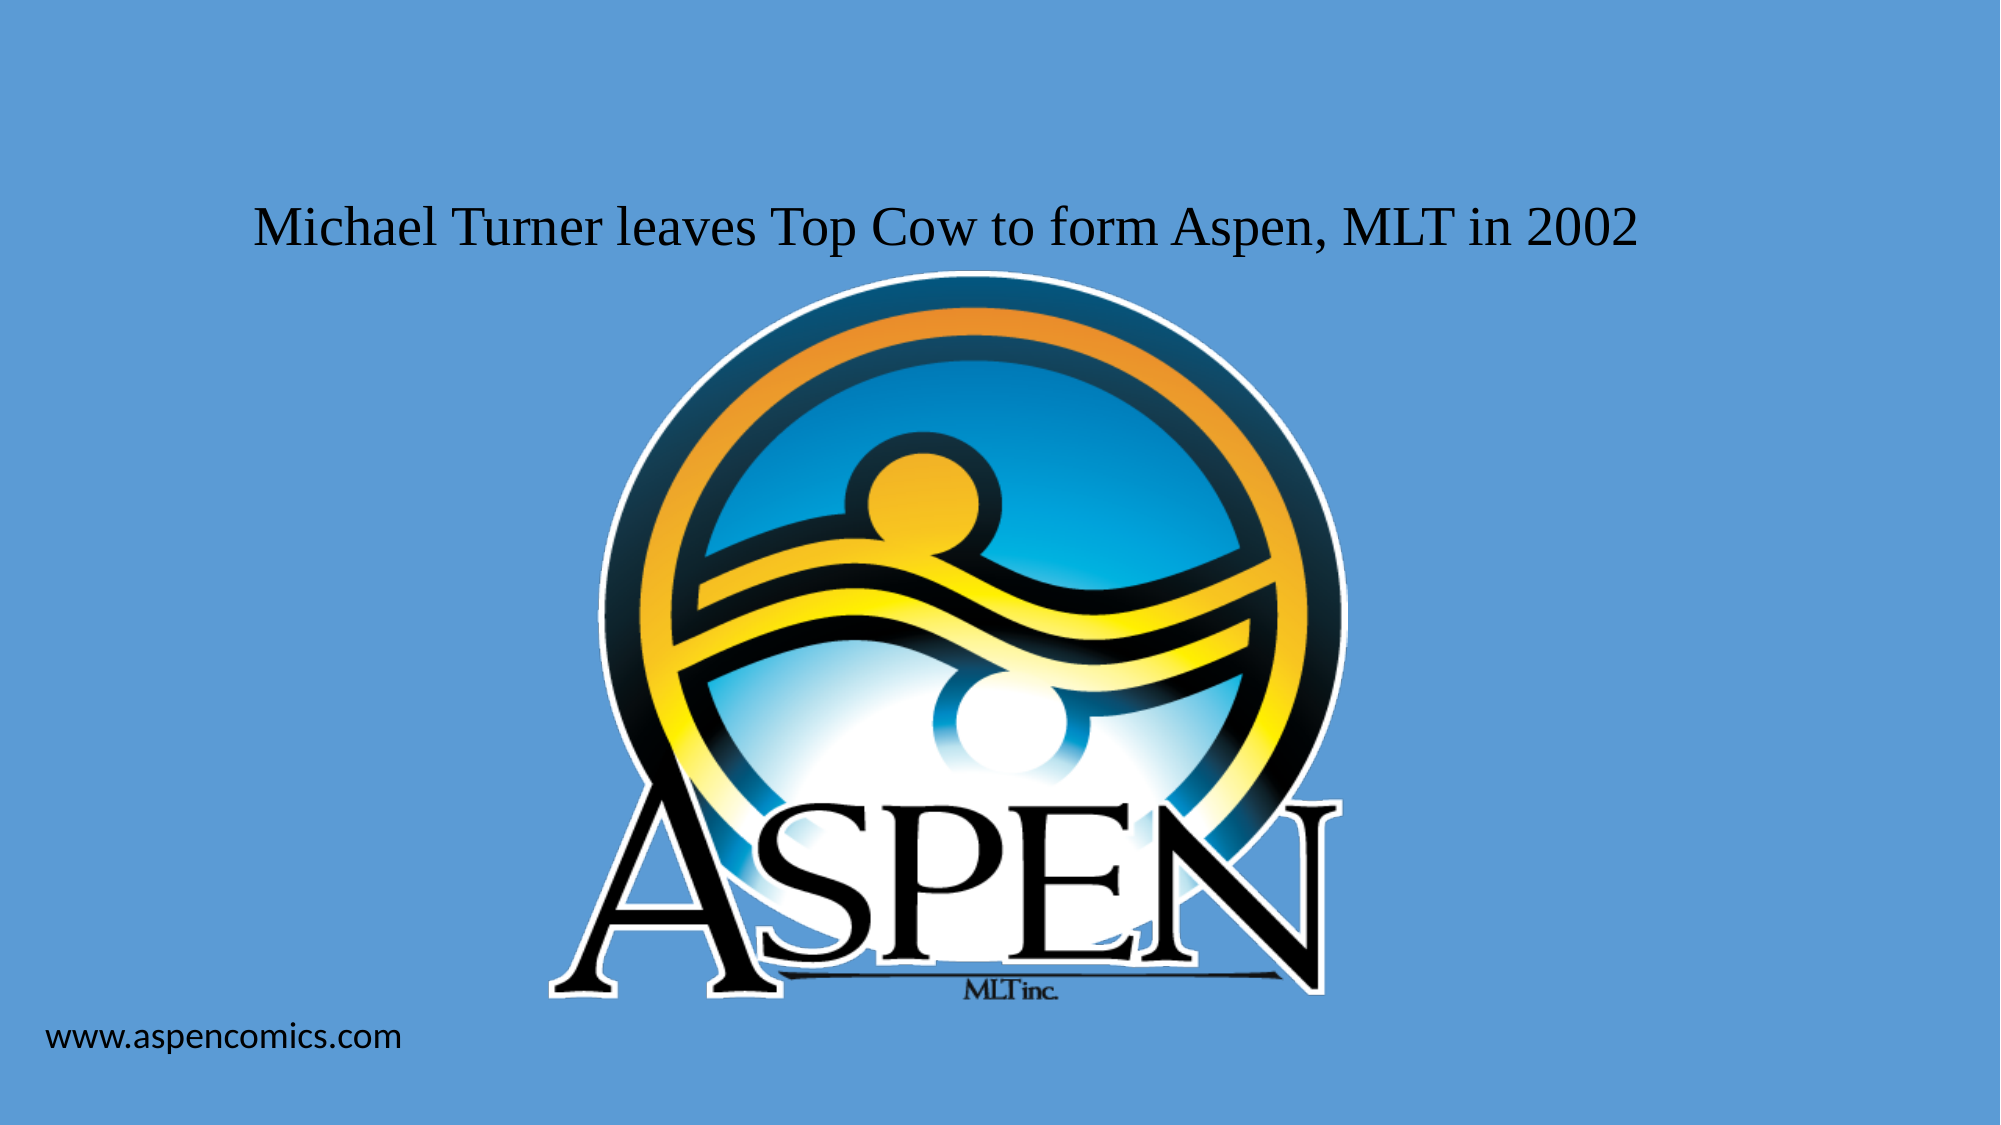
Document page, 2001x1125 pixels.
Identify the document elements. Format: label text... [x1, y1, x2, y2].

picture [547, 265, 1348, 1004]
title Michael Turner leaves Top Cow to form Aspen, MLT in 2002 [197, 141, 1698, 266]
text_box www.aspencomics.com [30, 1003, 1864, 1063]
